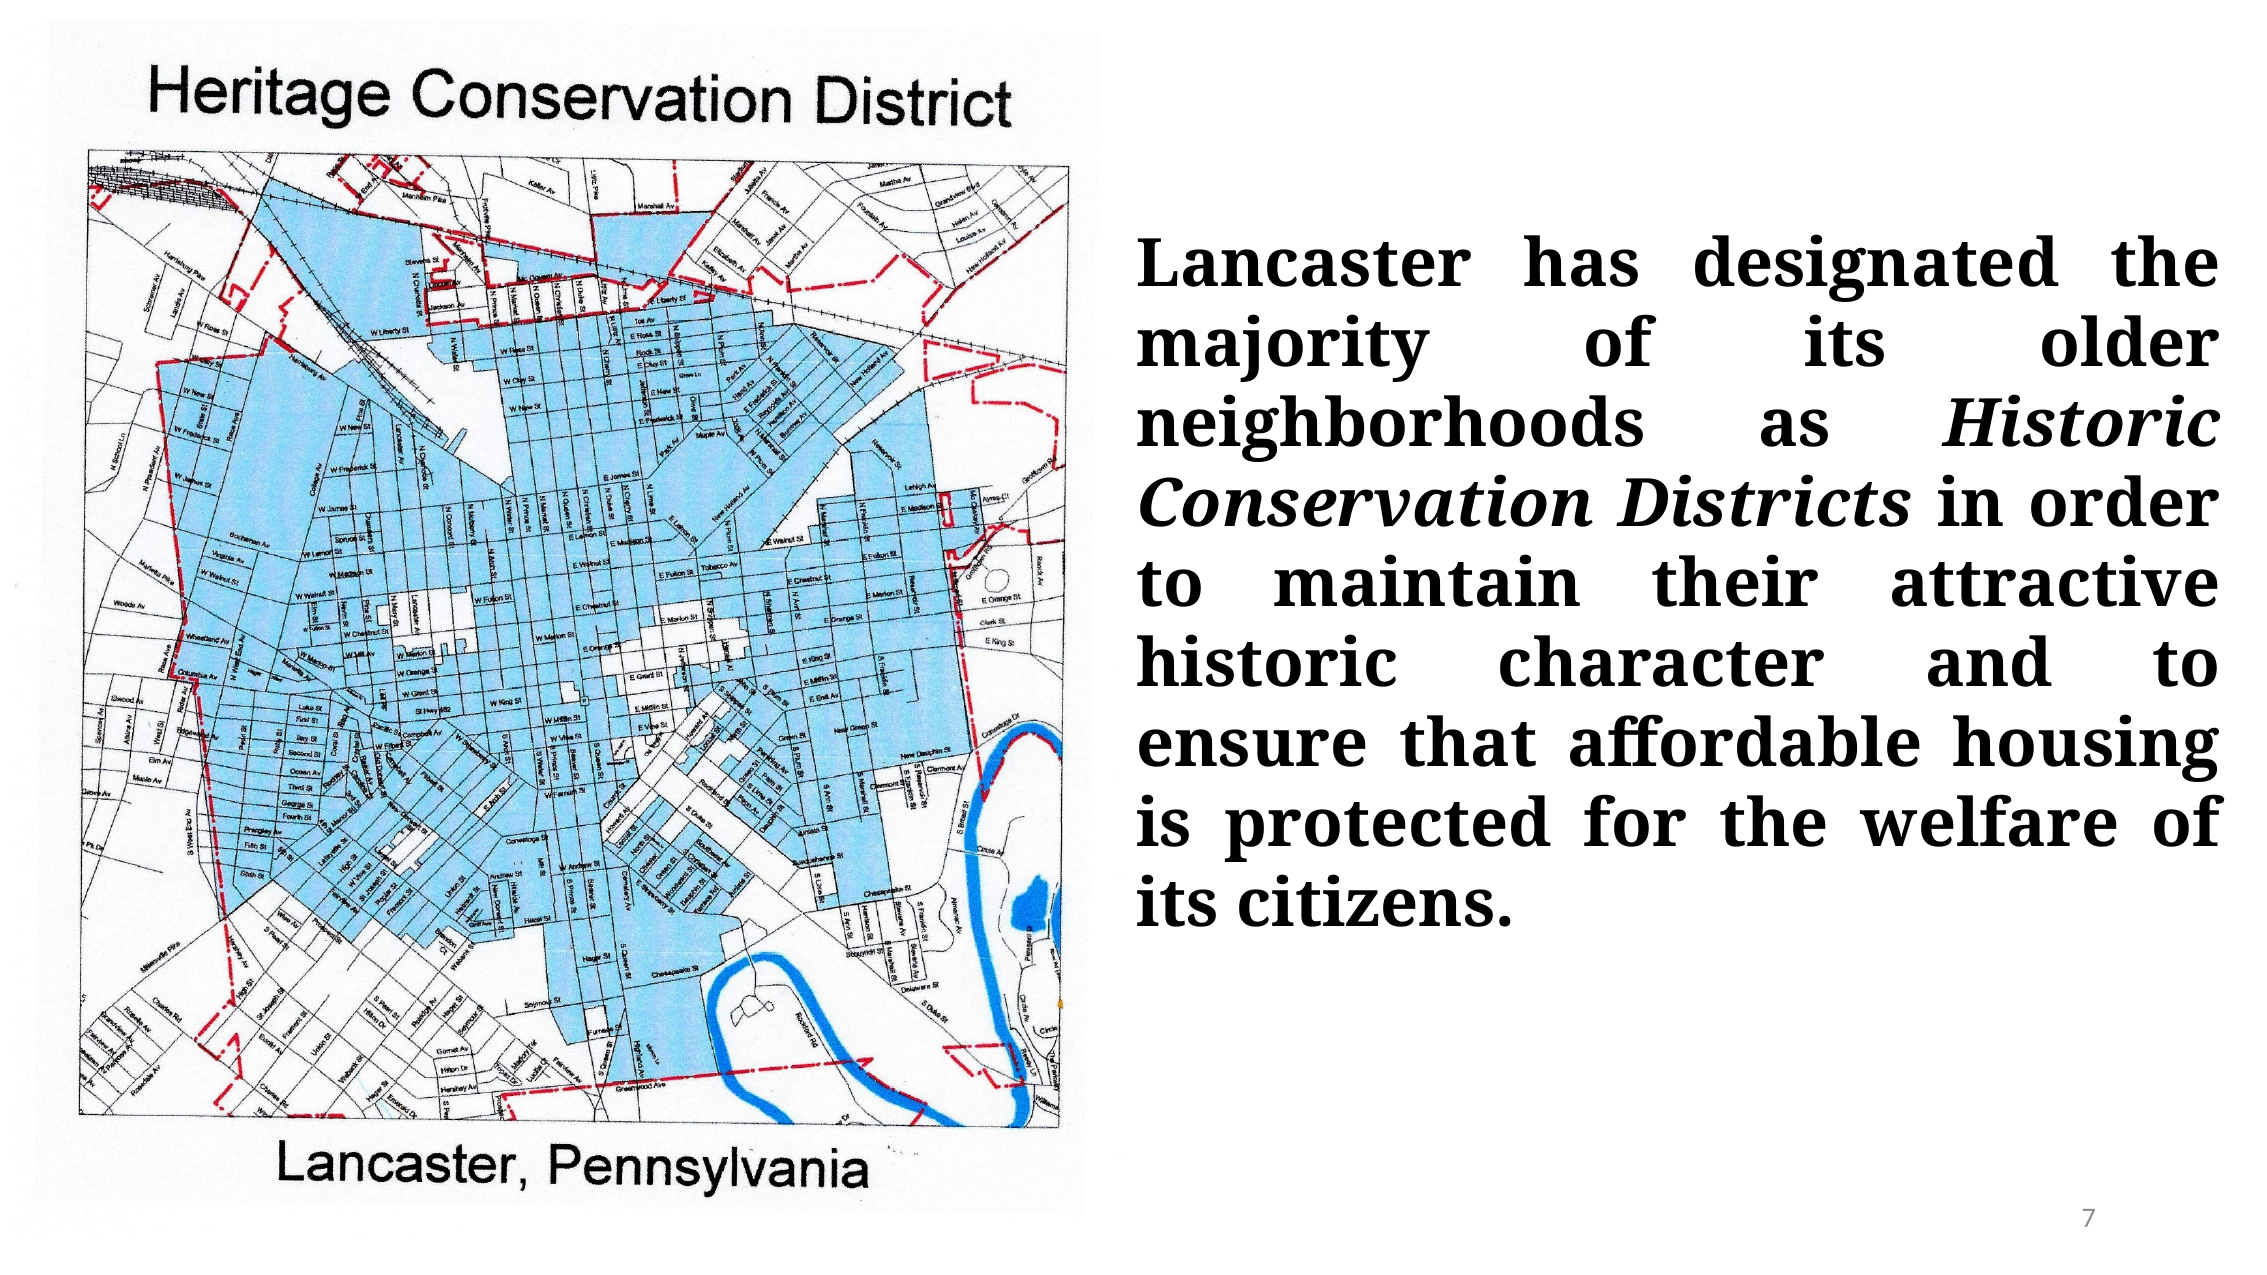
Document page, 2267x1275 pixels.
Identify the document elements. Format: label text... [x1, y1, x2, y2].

picture [14, 20, 1138, 1236]
text_box Lancaster has designated the majority of its older neighborhoods as Historic Conservation Districts in order to maintain their attractive historic character and to ensure that affordable housing is protected for the welfare of its citizens. [1138, 212, 2237, 947]
slide_number 7 [1600, 1181, 2111, 1250]
